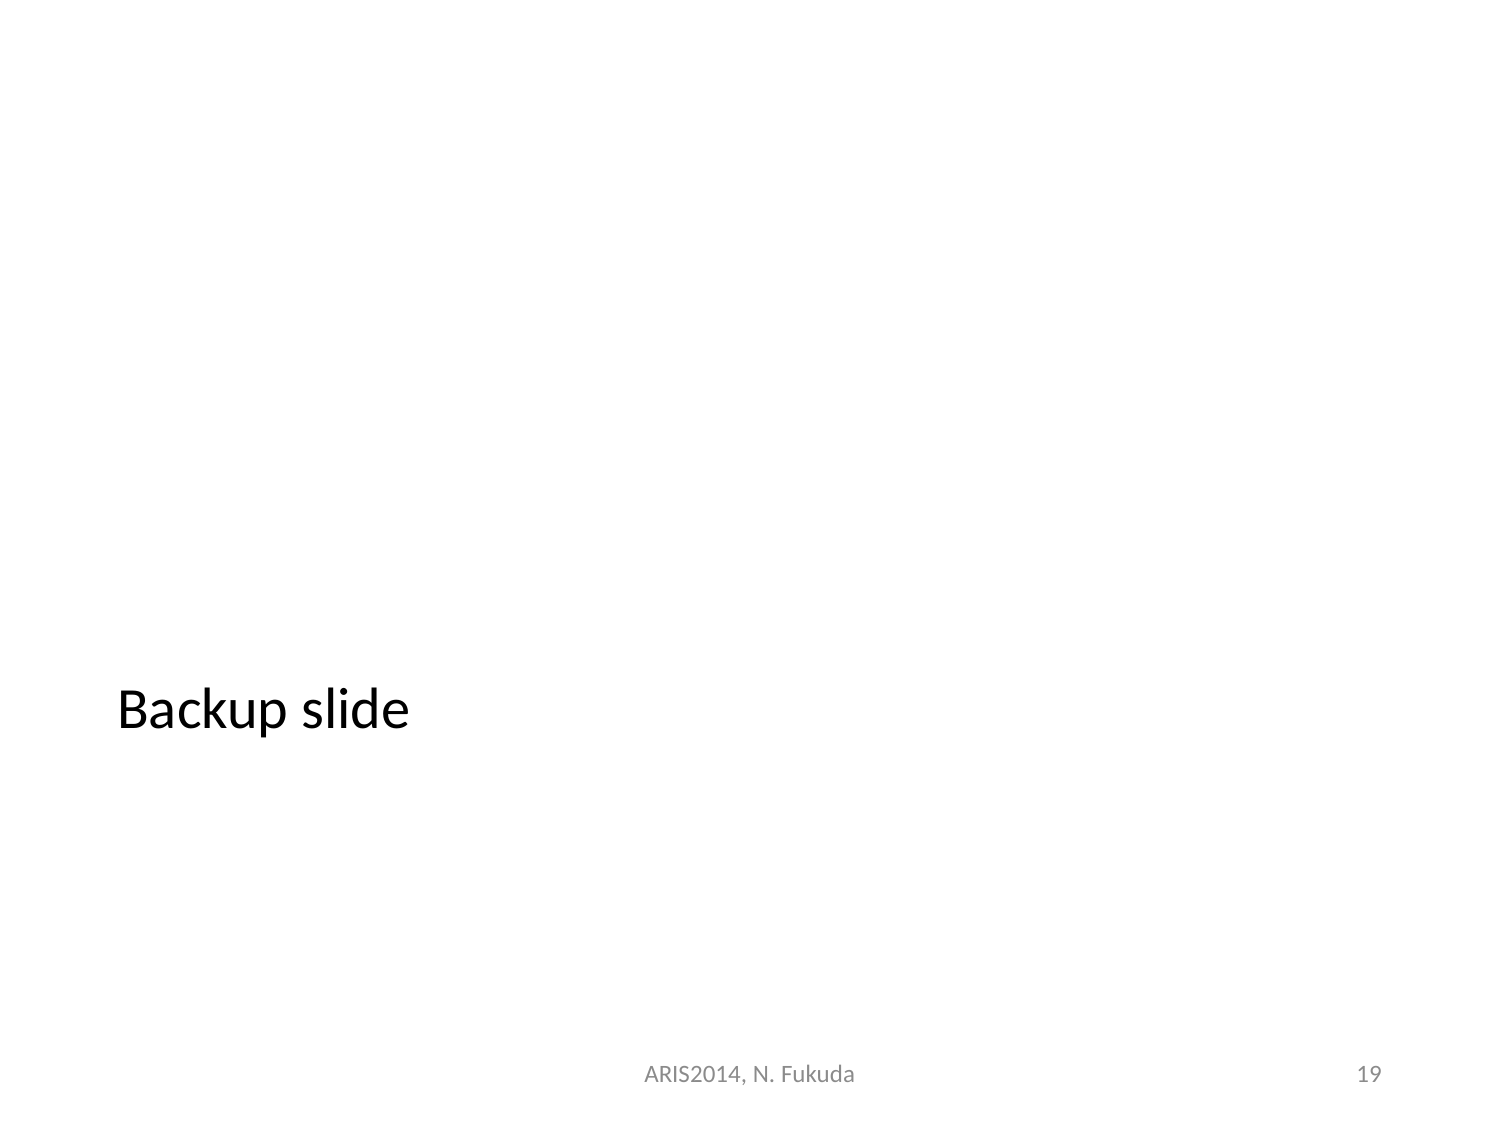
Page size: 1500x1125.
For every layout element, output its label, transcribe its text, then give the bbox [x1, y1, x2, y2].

slide_number 19 [1059, 1042, 1397, 1103]
title Backup slide [102, 280, 1397, 749]
footer ARIS2014, N. Fukuda [496, 1042, 1004, 1103]
